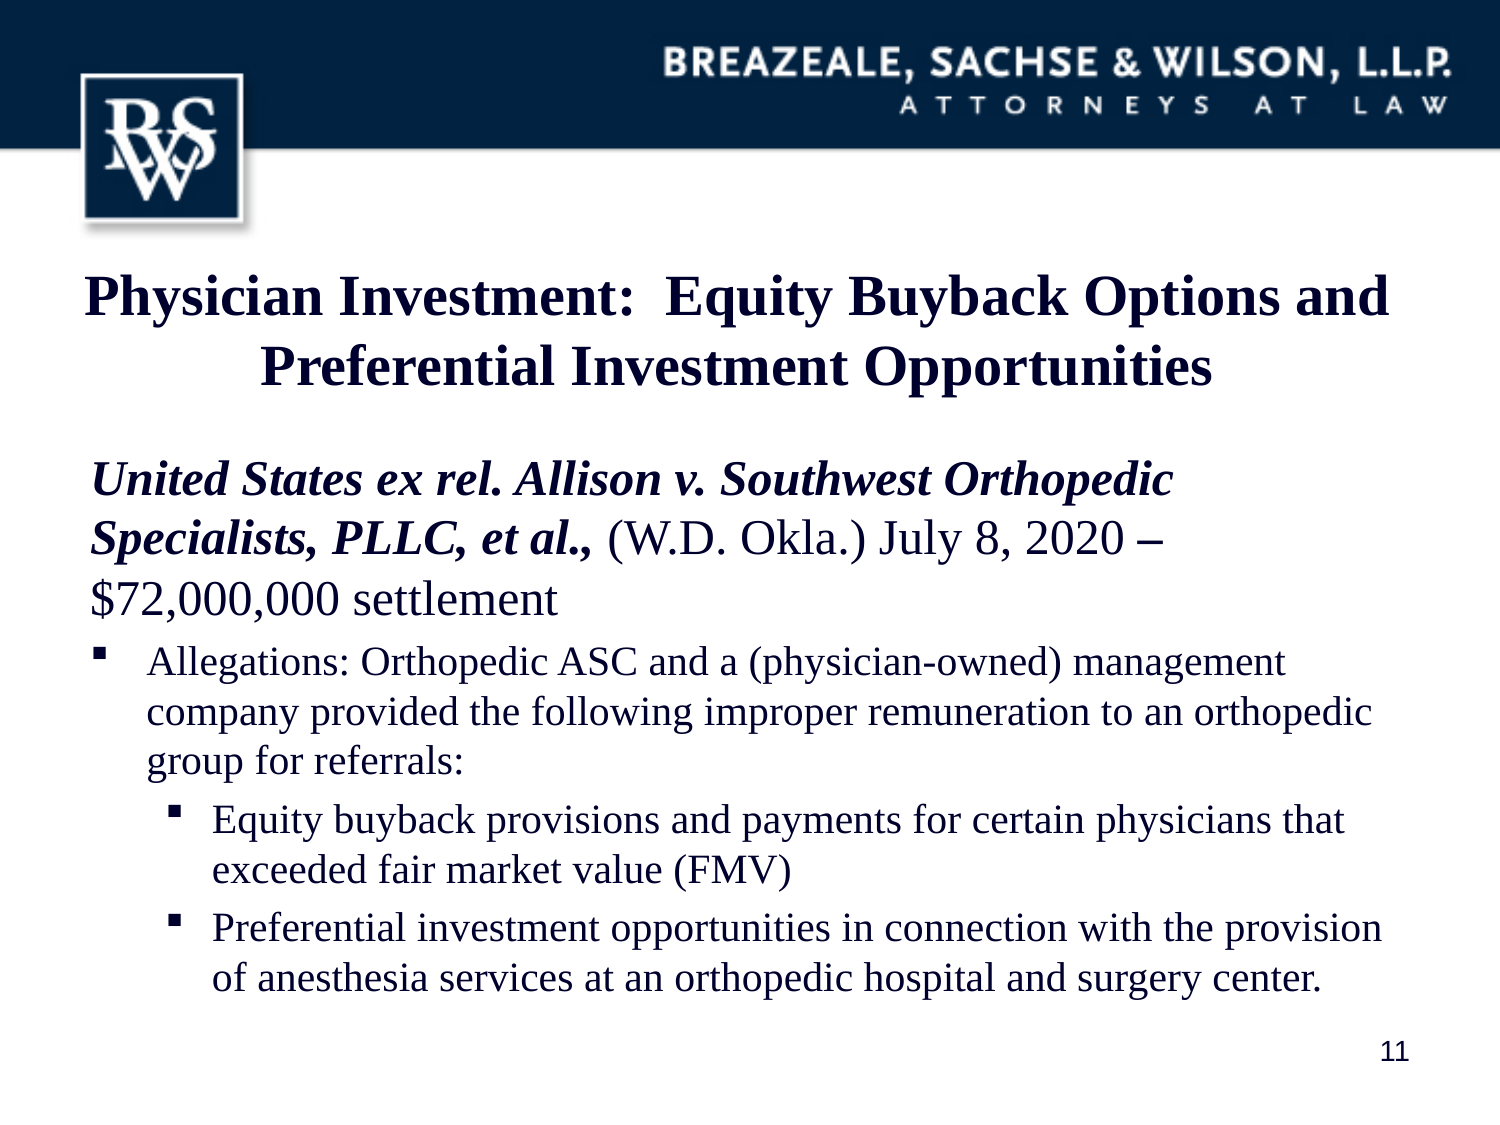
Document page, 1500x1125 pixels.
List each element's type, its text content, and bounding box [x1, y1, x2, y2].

picture [0, 0, 1500, 1125]
list United States ex rel. Allison v. Southwest Orthopedic Specialists, PLLC, et al., (W.D. Okla.) July 8, 2020 – $72,000,000 settlement Allegations: Orthopedic ASC and a (physician-owned) management company provided the following improper remuneration to an orthopedic group for referrals: Equity buyback provisions and payments for certain physicians that exceeded fair market value (FMV) Preferential investment opportunities in connection with the provision of anesthesia services at an orthopedic hospital and surgery center. [75, 437, 1425, 1050]
title Physician Investment: Equity Buyback Options and Preferential Investment Opportunities [50, 262, 1425, 413]
slide_number 11 [1074, 1024, 1425, 1103]
